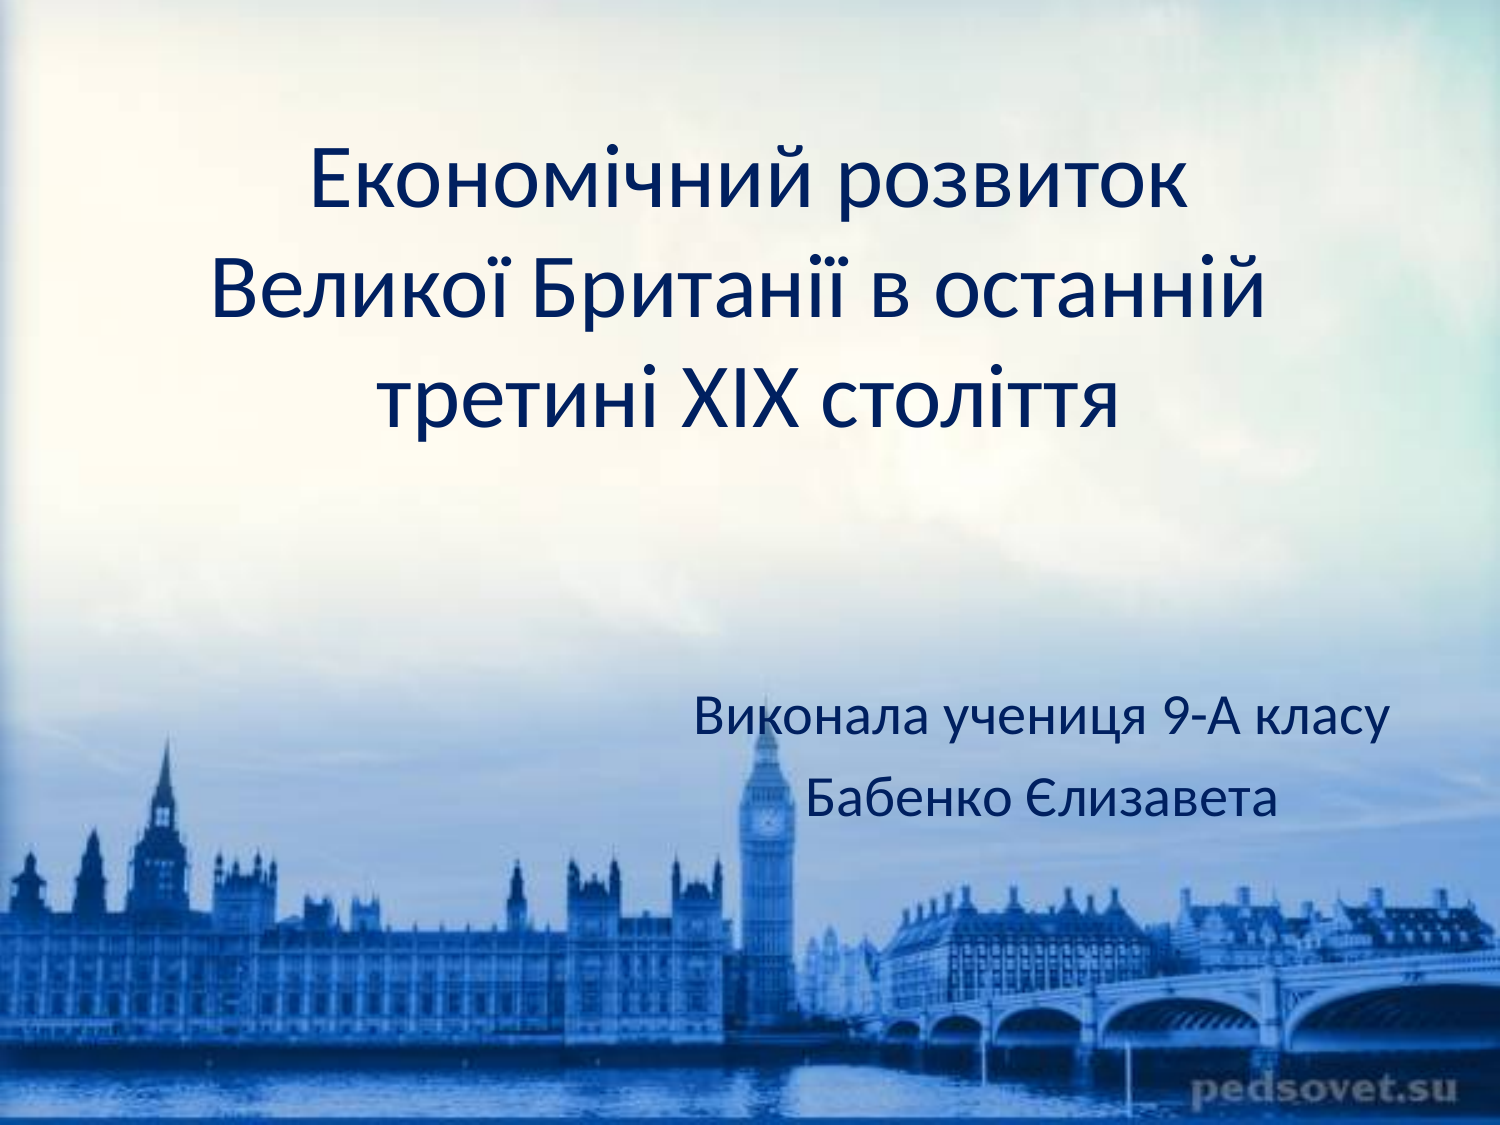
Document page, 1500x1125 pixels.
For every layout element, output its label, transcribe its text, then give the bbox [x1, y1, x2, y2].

subtitle Виконала учениця 9-А класу Бабенко Єлизавета [584, 668, 1500, 957]
title Економічний розвиток Великої Британії в останній третині XIX століття [112, 90, 1388, 473]
picture [0, 0, 1500, 1125]
